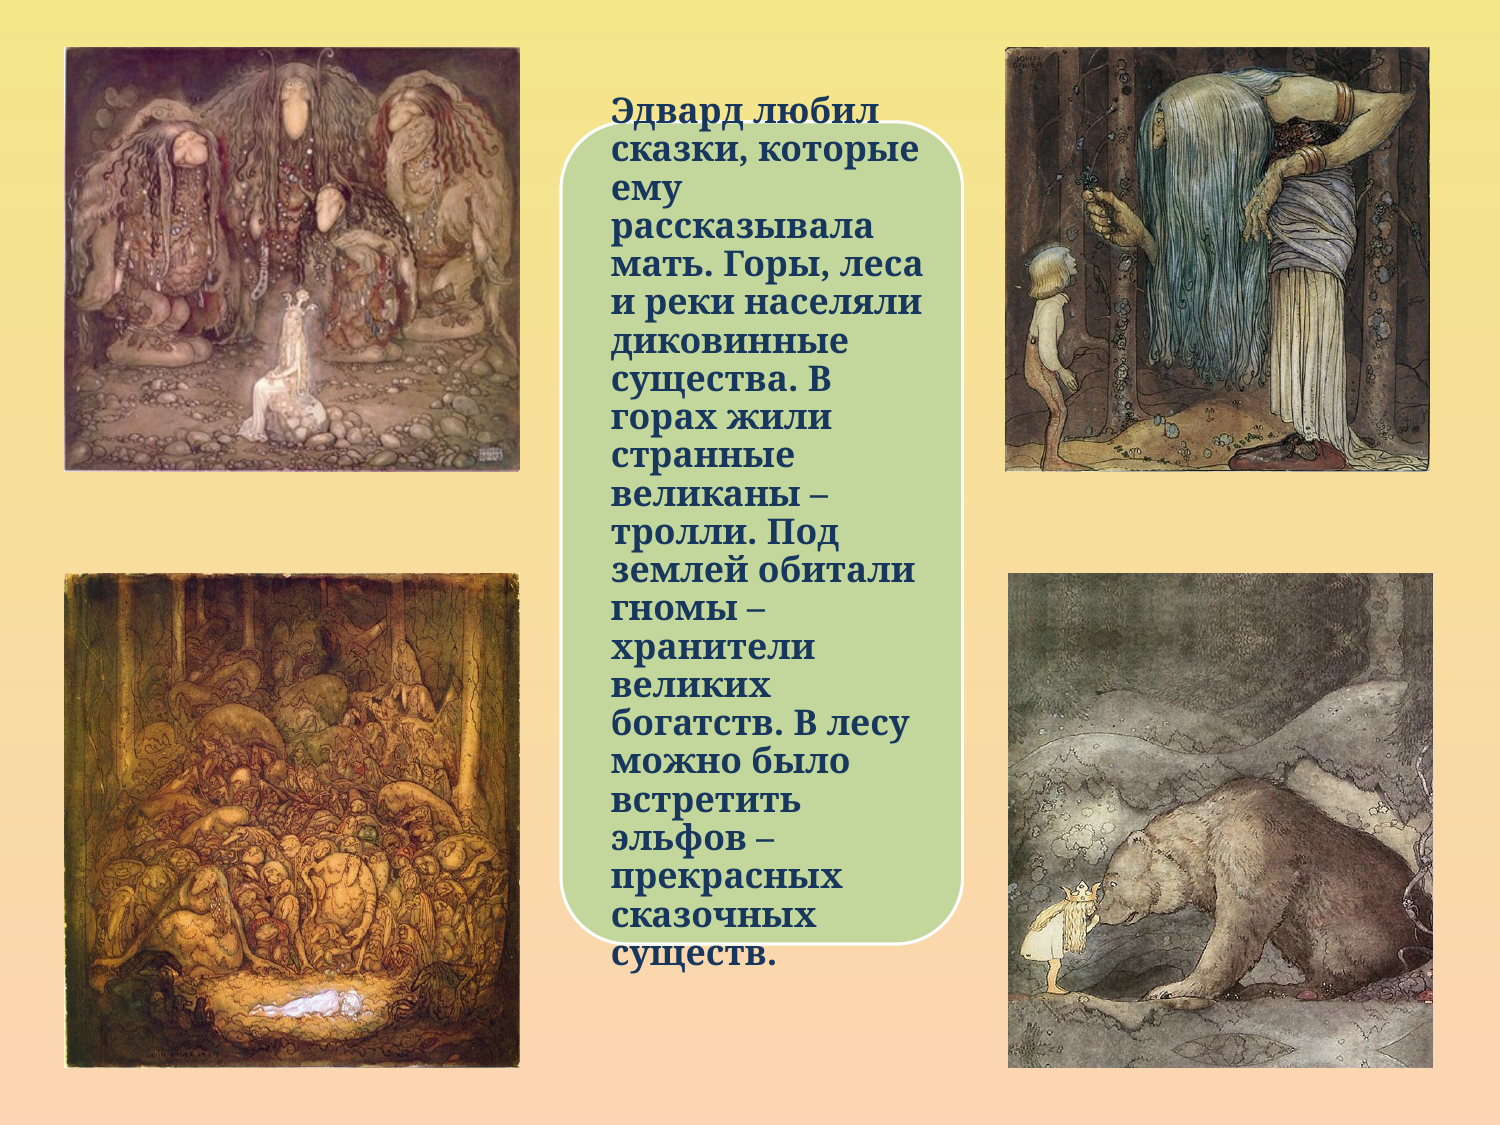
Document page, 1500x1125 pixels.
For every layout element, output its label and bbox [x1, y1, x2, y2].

picture [64, 46, 520, 472]
text_box [560, 89, 963, 977]
picture [1008, 573, 1433, 1068]
picture [1005, 46, 1430, 472]
picture [64, 573, 520, 1068]
